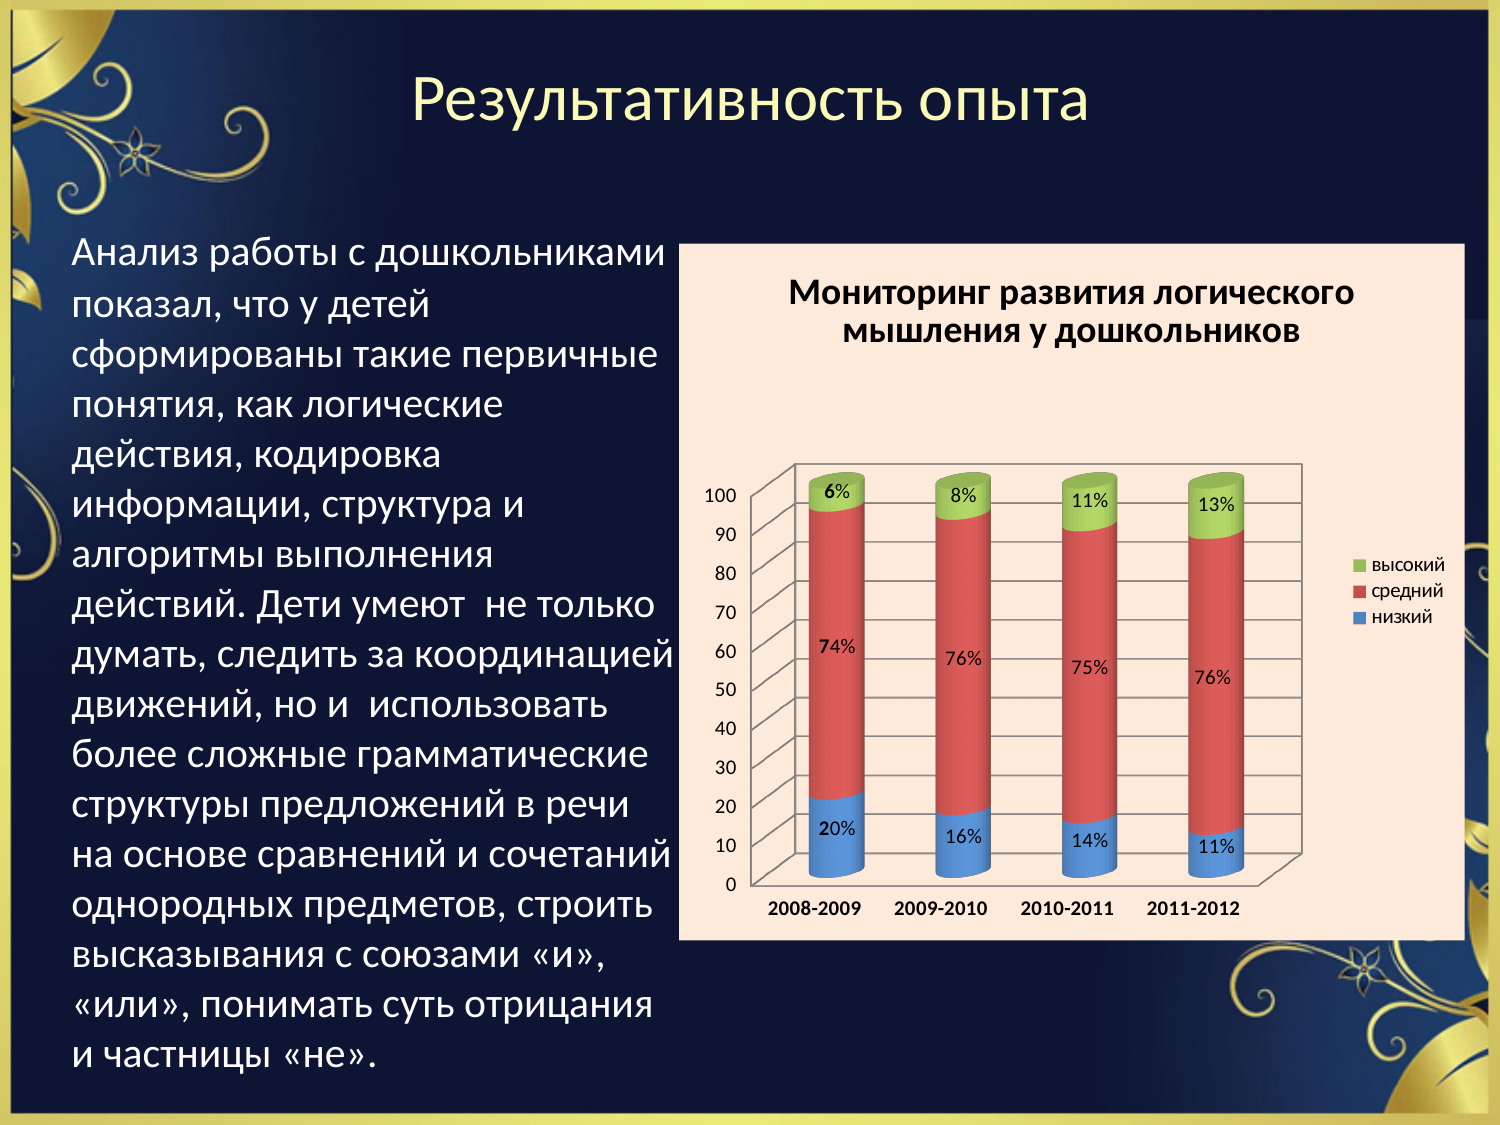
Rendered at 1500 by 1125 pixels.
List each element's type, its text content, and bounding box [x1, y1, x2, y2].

title Результативность опыта [76, 0, 1427, 188]
list Анализ работы с дошкольниками показал, что у детей сформированы такие первичные понятия, как логические действия, кодировка информации, структура и алгоритмы выполнения действий. Дети умеют не только думать, следить за координацией движений, но и использовать более сложные грамматические структуры предложений в речи на основе сравнений и сочетаний однородных предметов, строить высказывания с союзами «и», «или», понимать суть отрицания и частницы «не». [0, 207, 692, 1125]
chart [681, 245, 1463, 940]
picture [0, 0, 1500, 1125]
